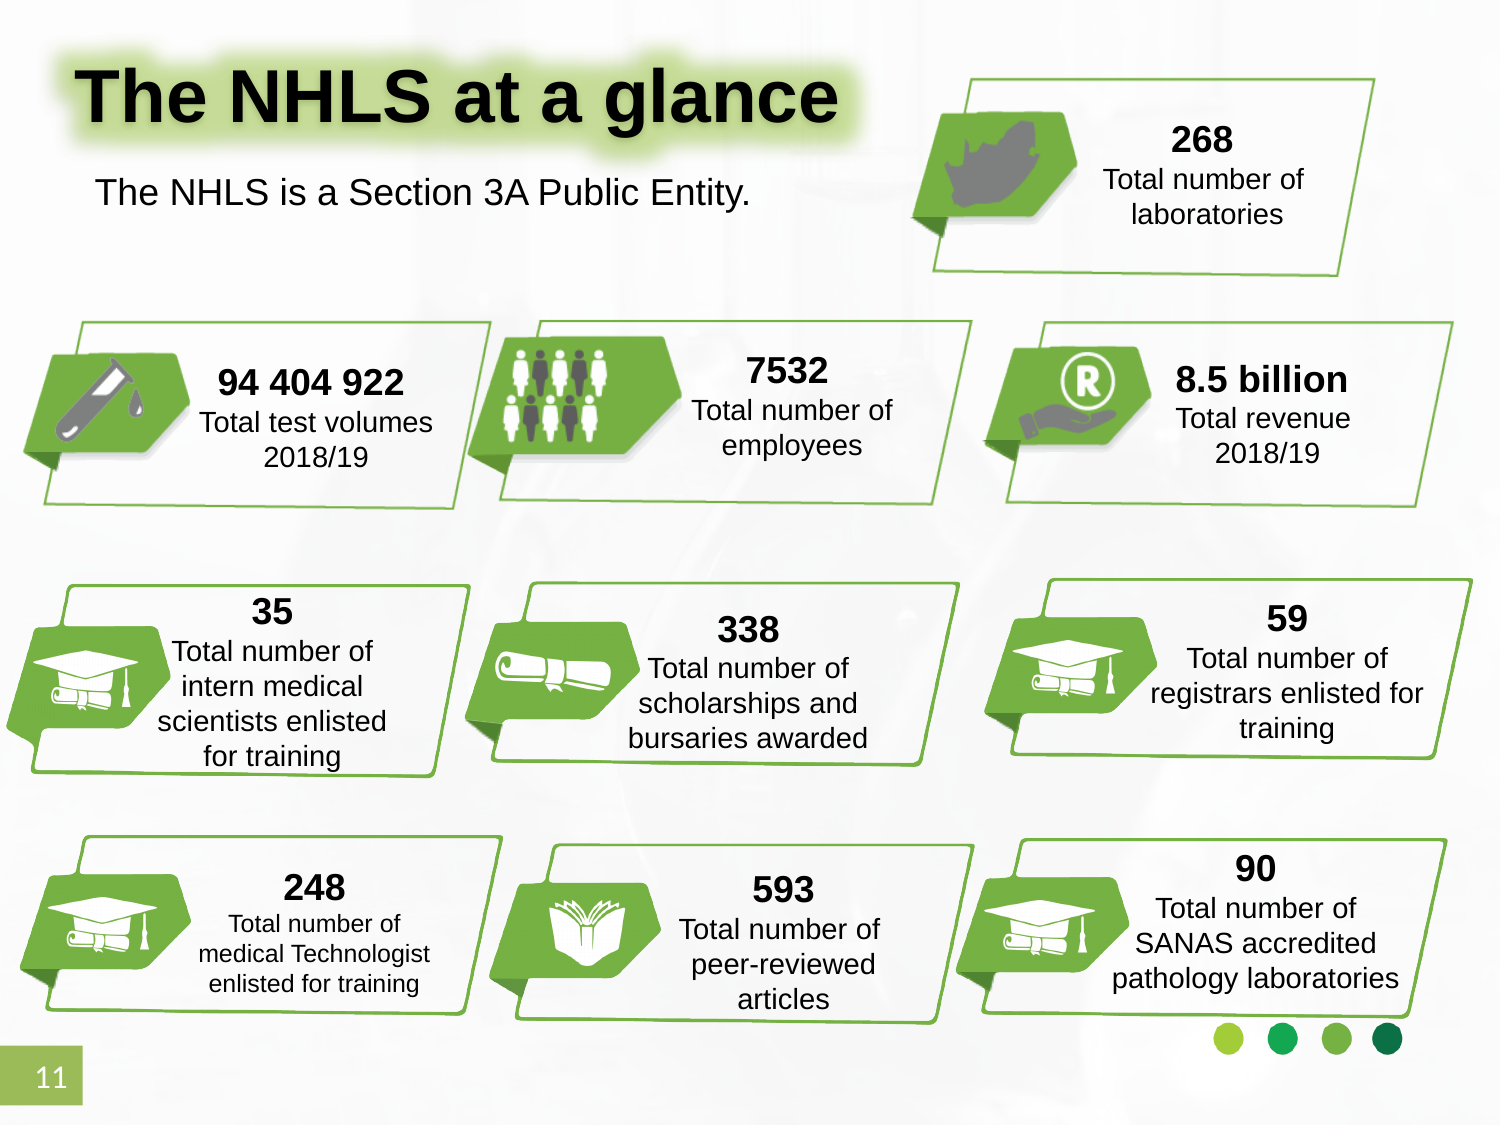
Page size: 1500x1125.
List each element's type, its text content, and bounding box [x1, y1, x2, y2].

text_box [0, 785, 581, 1047]
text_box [1022, 295, 1500, 546]
picture [0, 793, 1500, 1125]
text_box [841, 57, 1444, 312]
text_box The NHLS at a glance [0, 39, 1151, 145]
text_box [946, 554, 1500, 792]
picture [0, 171, 1018, 550]
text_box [426, 530, 941, 792]
slide_number 11 [0, 1055, 83, 1106]
text_box The NHLS is a Section 3A Public Entity. [79, 160, 786, 221]
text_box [0, 301, 441, 529]
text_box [0, 530, 425, 783]
picture [0, 0, 1500, 295]
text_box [1057, 801, 1500, 1050]
